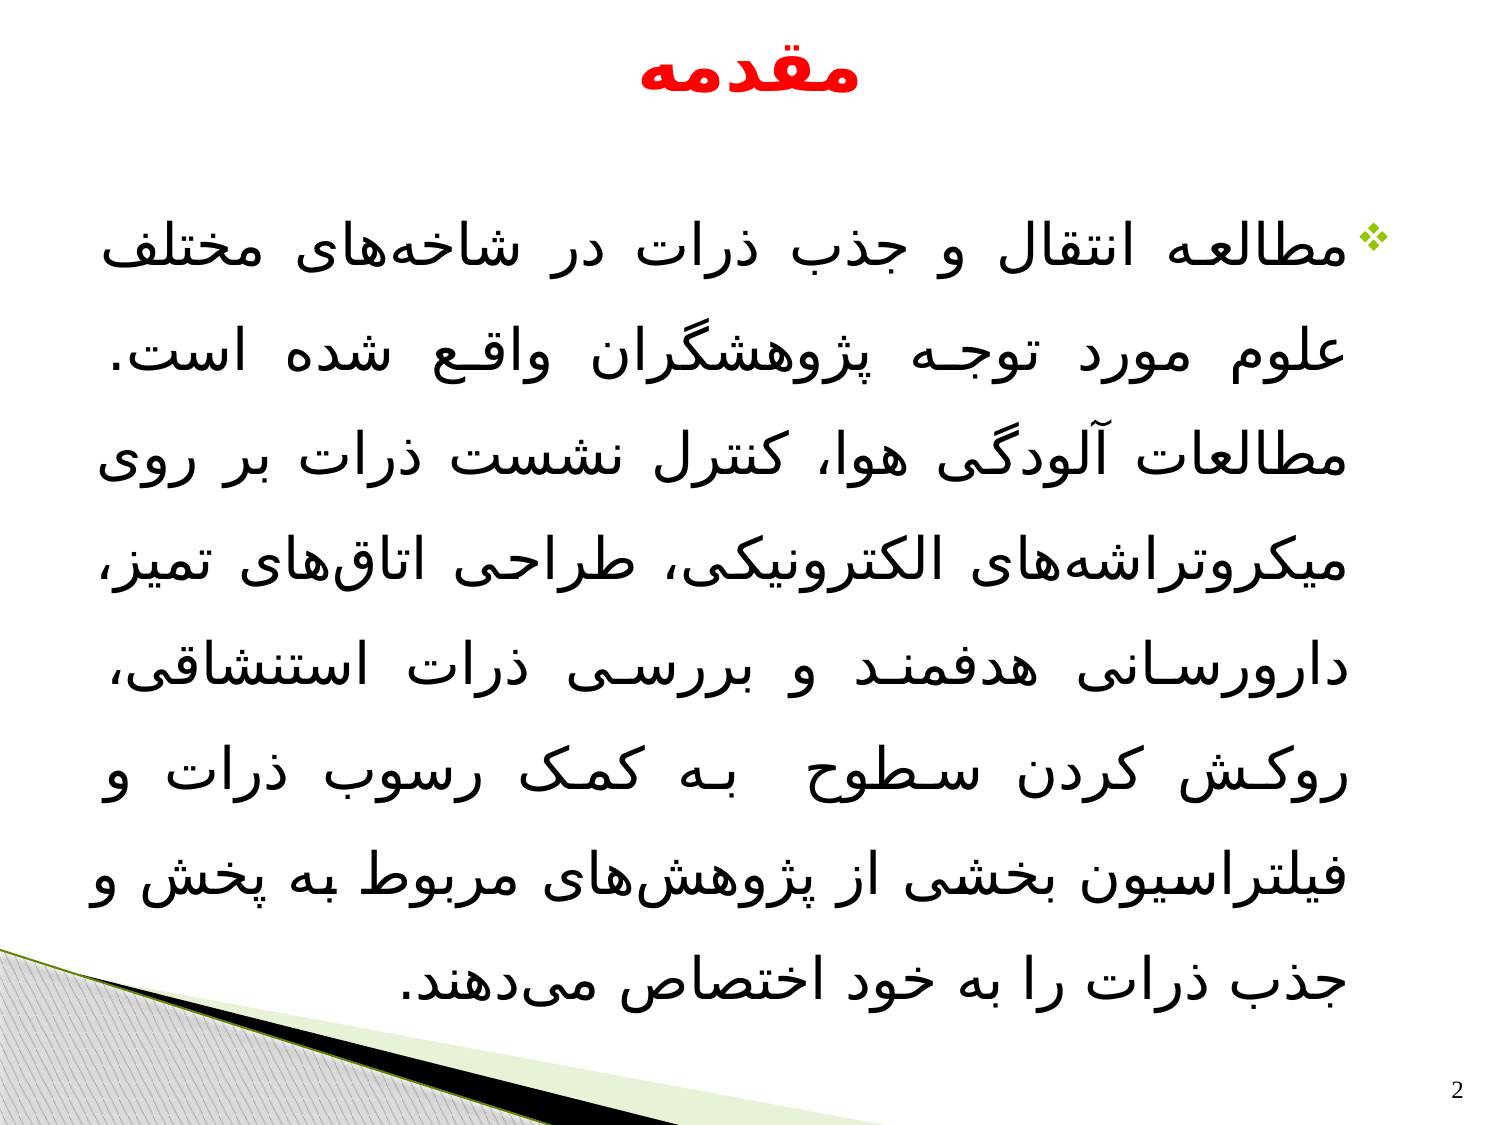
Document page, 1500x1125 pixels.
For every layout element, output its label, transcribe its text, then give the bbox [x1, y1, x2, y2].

list مطالعه انتقال و جذب ذرات در شاخه‌های مختلف علوم مورد توجه پژوهشگران واقع شده است. مطالعات آلودگی هوا، کنترل نشست ذرات بر روی میکروتراشه‌های الکترونیکی، طراحی اتاق‌های تمیز، دارورسانی هدفمند و بررسی ذرات استنشاقی، روکش کردن سطوح به کمک رسوب ذرات و فیلتراسیون بخشی از پژوهش‌های مربوط به پخش و جذب ذرات را به خود اختصاص می‌دهند. [75, 200, 1425, 1038]
slide_number 2 [1418, 1051, 1479, 1112]
title مقدمه [75, 12, 1425, 200]
